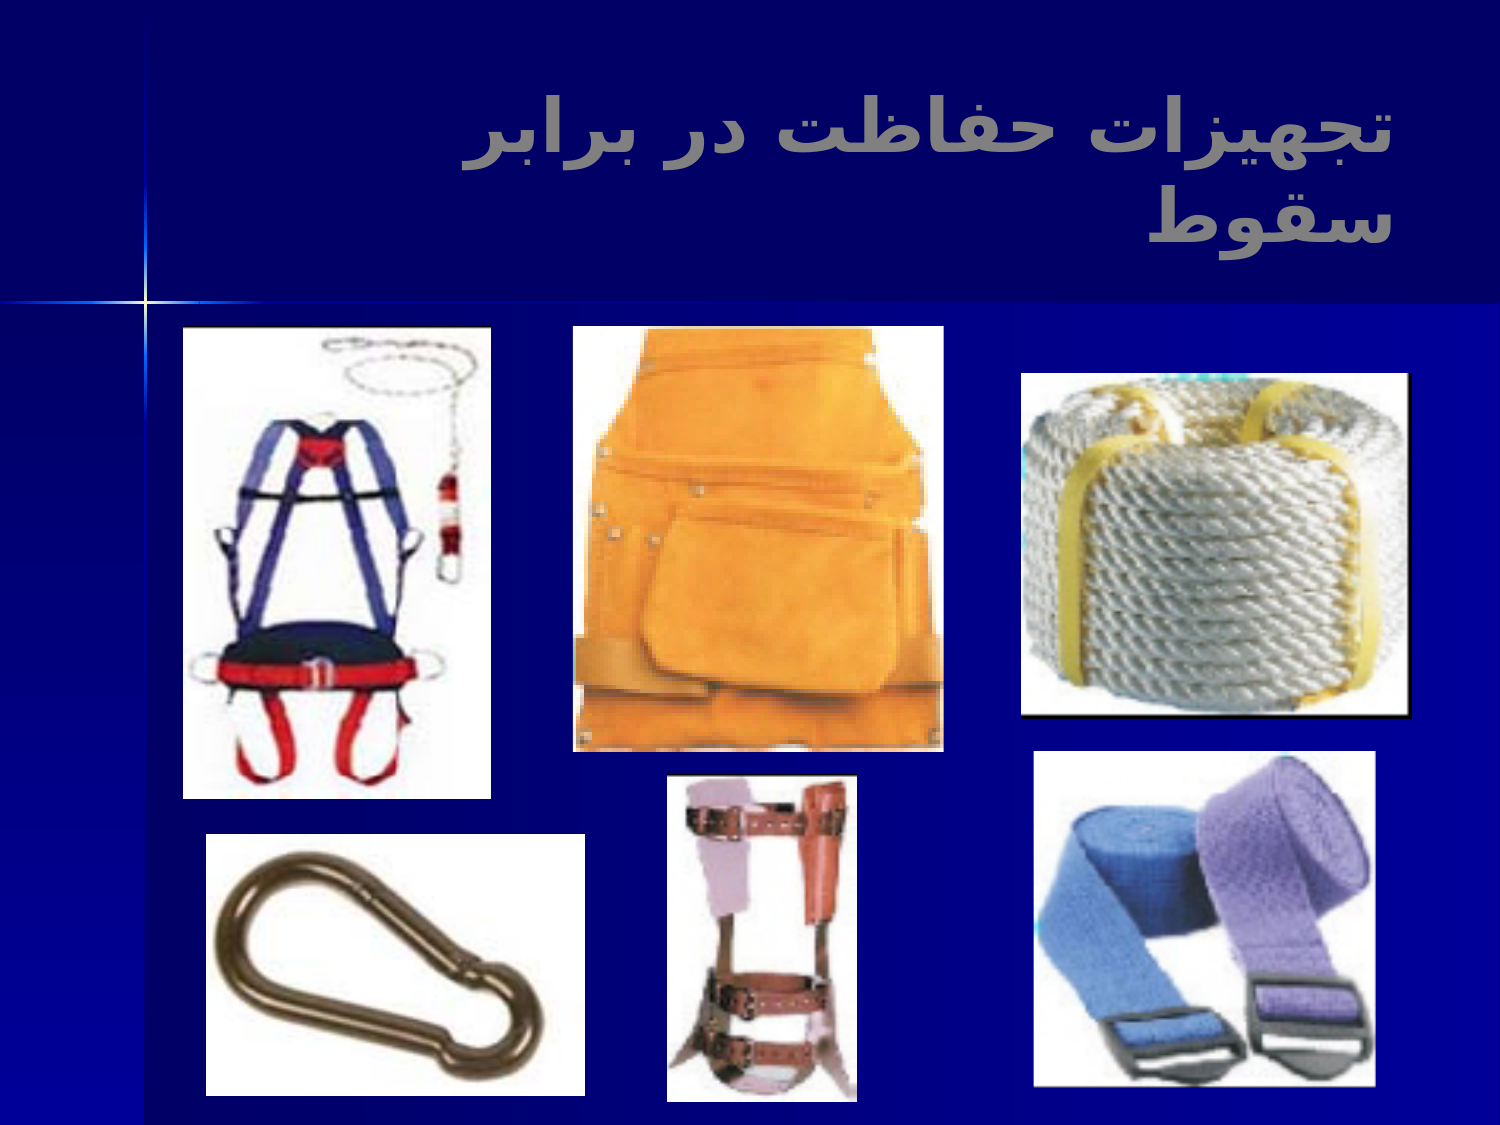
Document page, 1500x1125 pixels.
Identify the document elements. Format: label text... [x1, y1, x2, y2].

picture [1033, 751, 1377, 1088]
picture [182, 326, 491, 799]
picture [206, 833, 585, 1096]
picture [1021, 373, 1412, 719]
title تجهیزات حفاظت در برابر سقوط [174, 49, 1413, 286]
picture [572, 326, 944, 752]
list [666, 774, 857, 1102]
